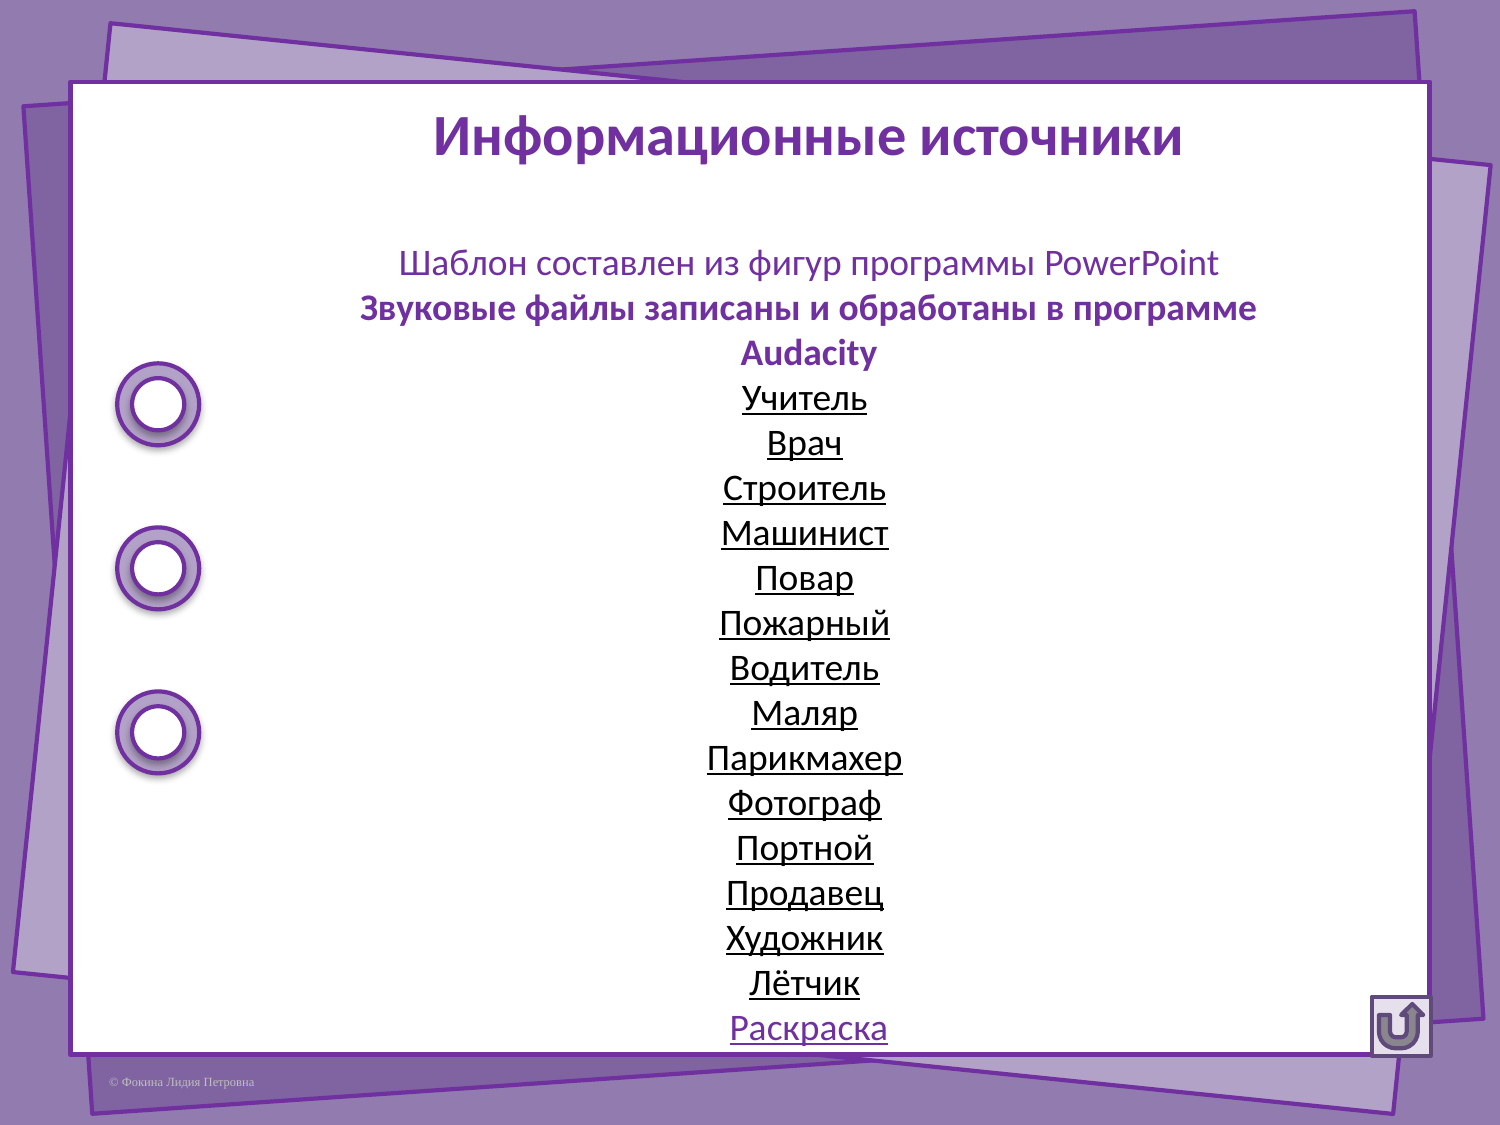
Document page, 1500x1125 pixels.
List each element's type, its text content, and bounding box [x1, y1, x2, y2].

text_box Информационные источники Шаблон составлен из фигур программы PowerPoint Звуковые файлы записаны и обработаны в программе Audacity Учитель Врач Строитель Машинист Повар Пожарный Водитель Маляр Парикмахер Фотограф Портной Продавец Художник Лётчик Раскраска [277, 90, 1341, 1100]
text_box [1370, 995, 1433, 1058]
